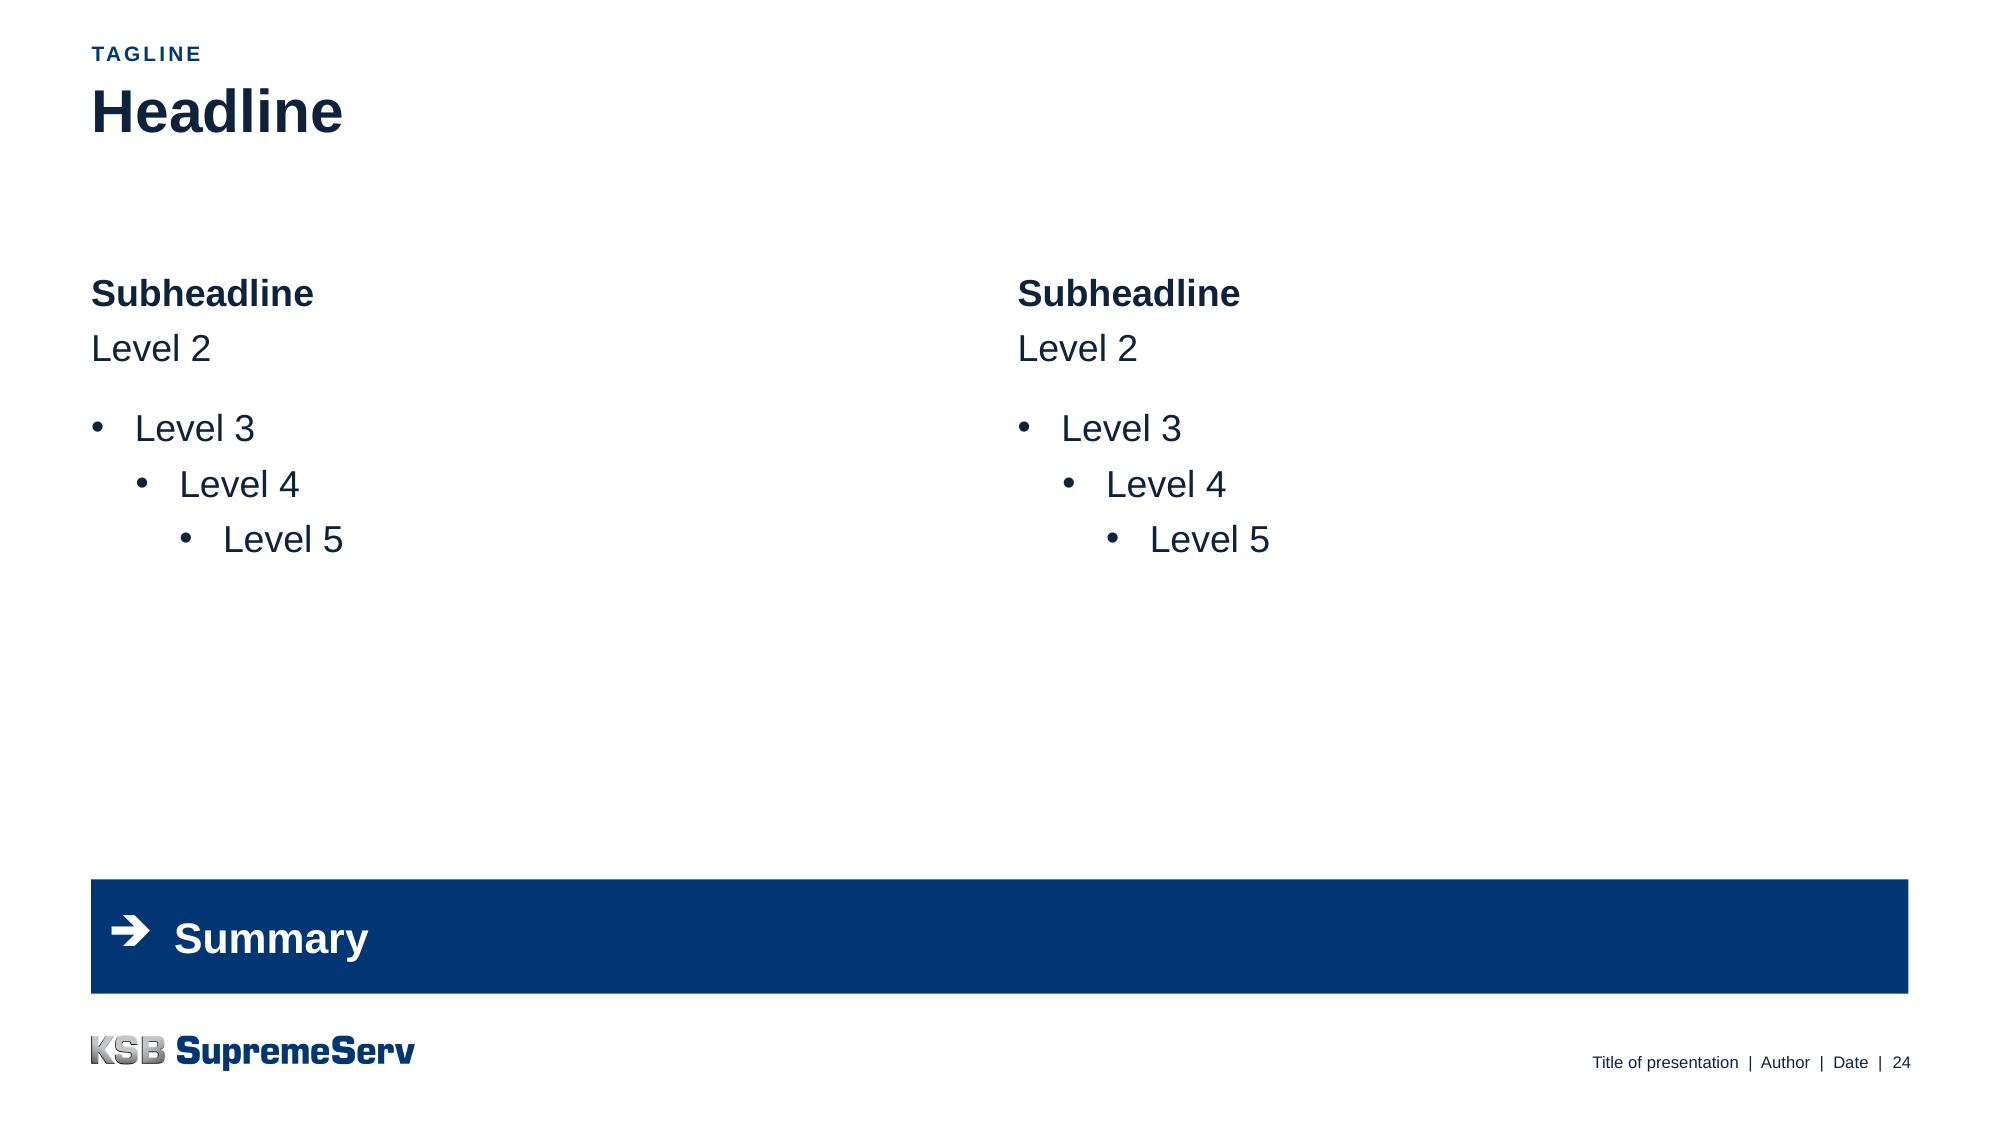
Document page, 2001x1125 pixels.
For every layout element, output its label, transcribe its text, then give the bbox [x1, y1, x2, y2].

footer Title of presentation | Author | Date | [1017, 1045, 1883, 1078]
picture [91, 1035, 415, 1071]
text_box Summary [91, 879, 1909, 994]
list Subheadline Level 2 Level 3 Level 4 Level 5 [1017, 268, 1909, 879]
list Tagline [91, 40, 1909, 64]
list Subheadline Level 2 Level 3 Level 4 Level 5 [91, 268, 982, 879]
slide_number 24 [1892, 1045, 1930, 1078]
title Headline [91, 72, 1909, 232]
